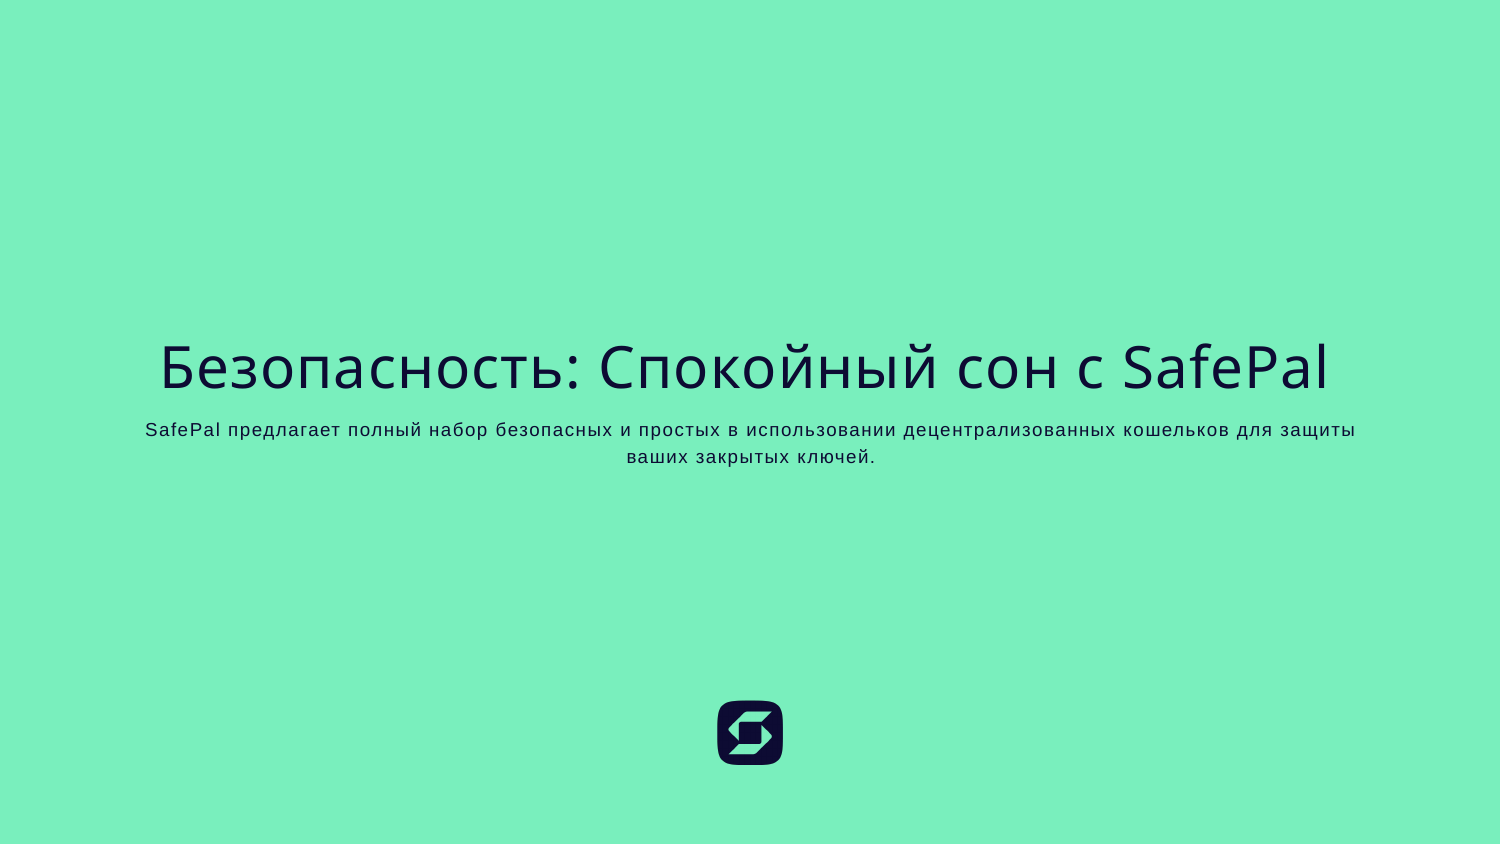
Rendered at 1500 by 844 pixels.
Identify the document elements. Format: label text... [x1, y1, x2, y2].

text_box Безопасность: Спокойный сон с SafePal SafePal предлагает полный набор безопасных и простых в использовании децентрализованных кошельков для защиты ваших закрытых ключей. [105, 298, 1384, 475]
picture [717, 700, 783, 765]
